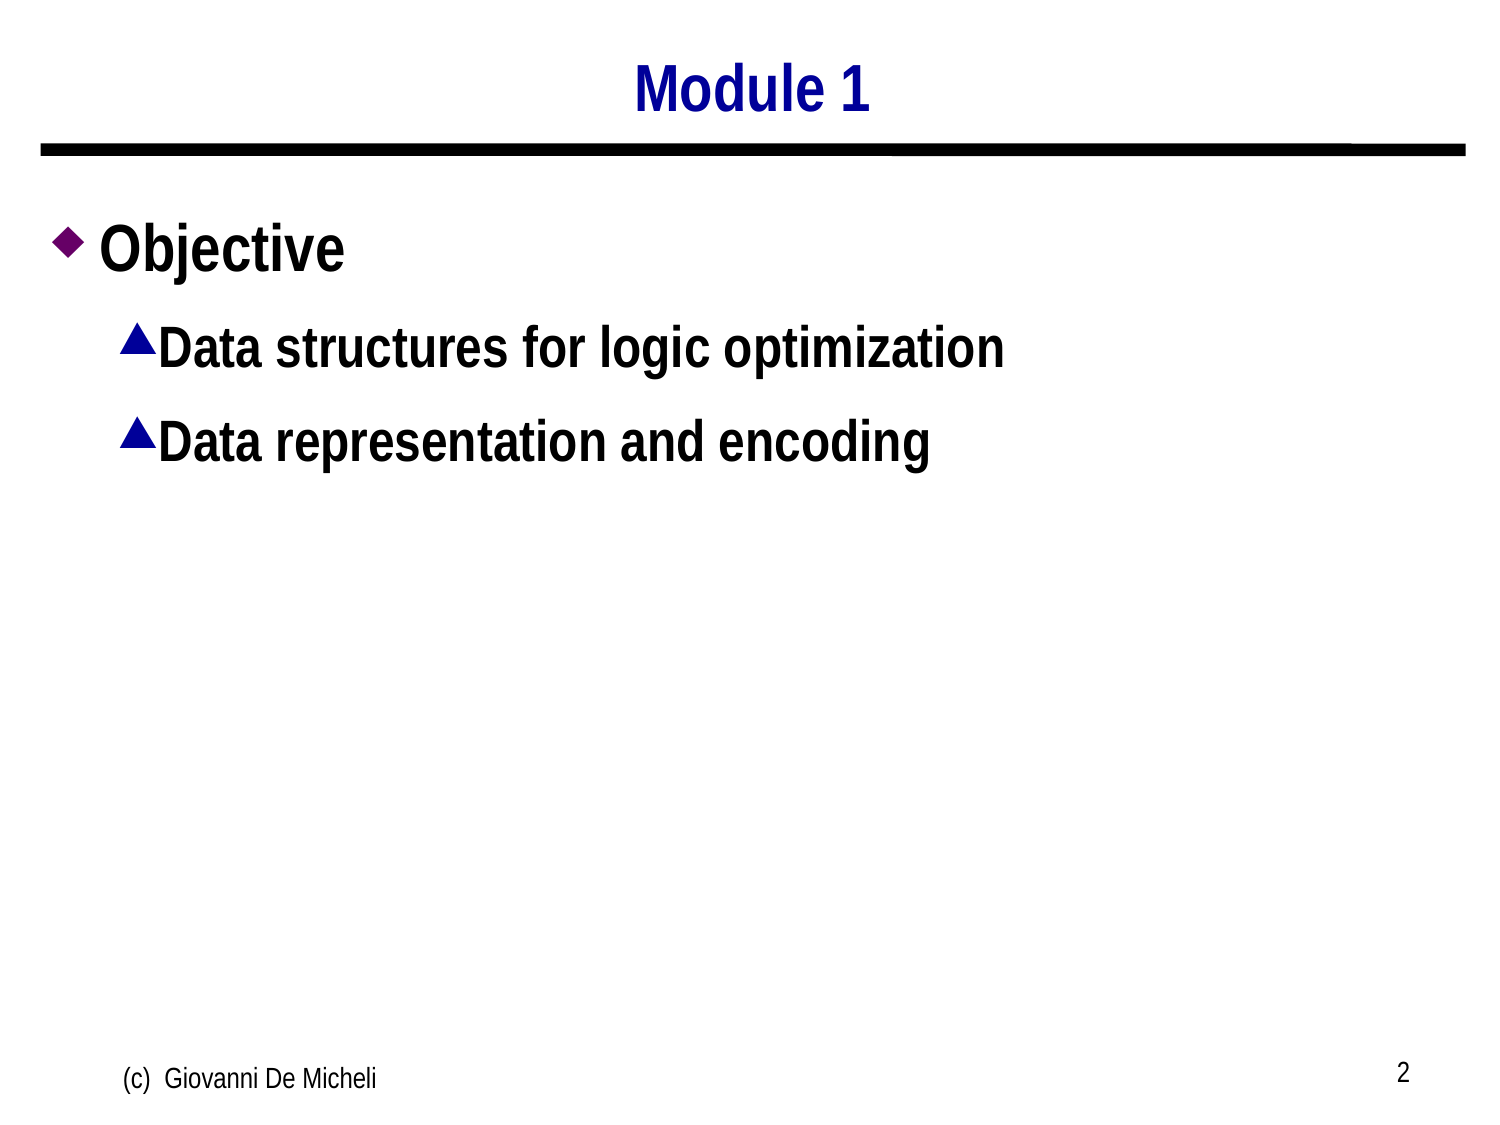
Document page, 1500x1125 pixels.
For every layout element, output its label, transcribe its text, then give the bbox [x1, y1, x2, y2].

footer (c) Giovanni De Micheli [12, 1051, 488, 1125]
slide_number 2 [1074, 1045, 1426, 1124]
list Objective Data structures for logic optimization Data representation and encoding [37, 177, 1465, 1032]
title Module 1 [39, 33, 1467, 146]
